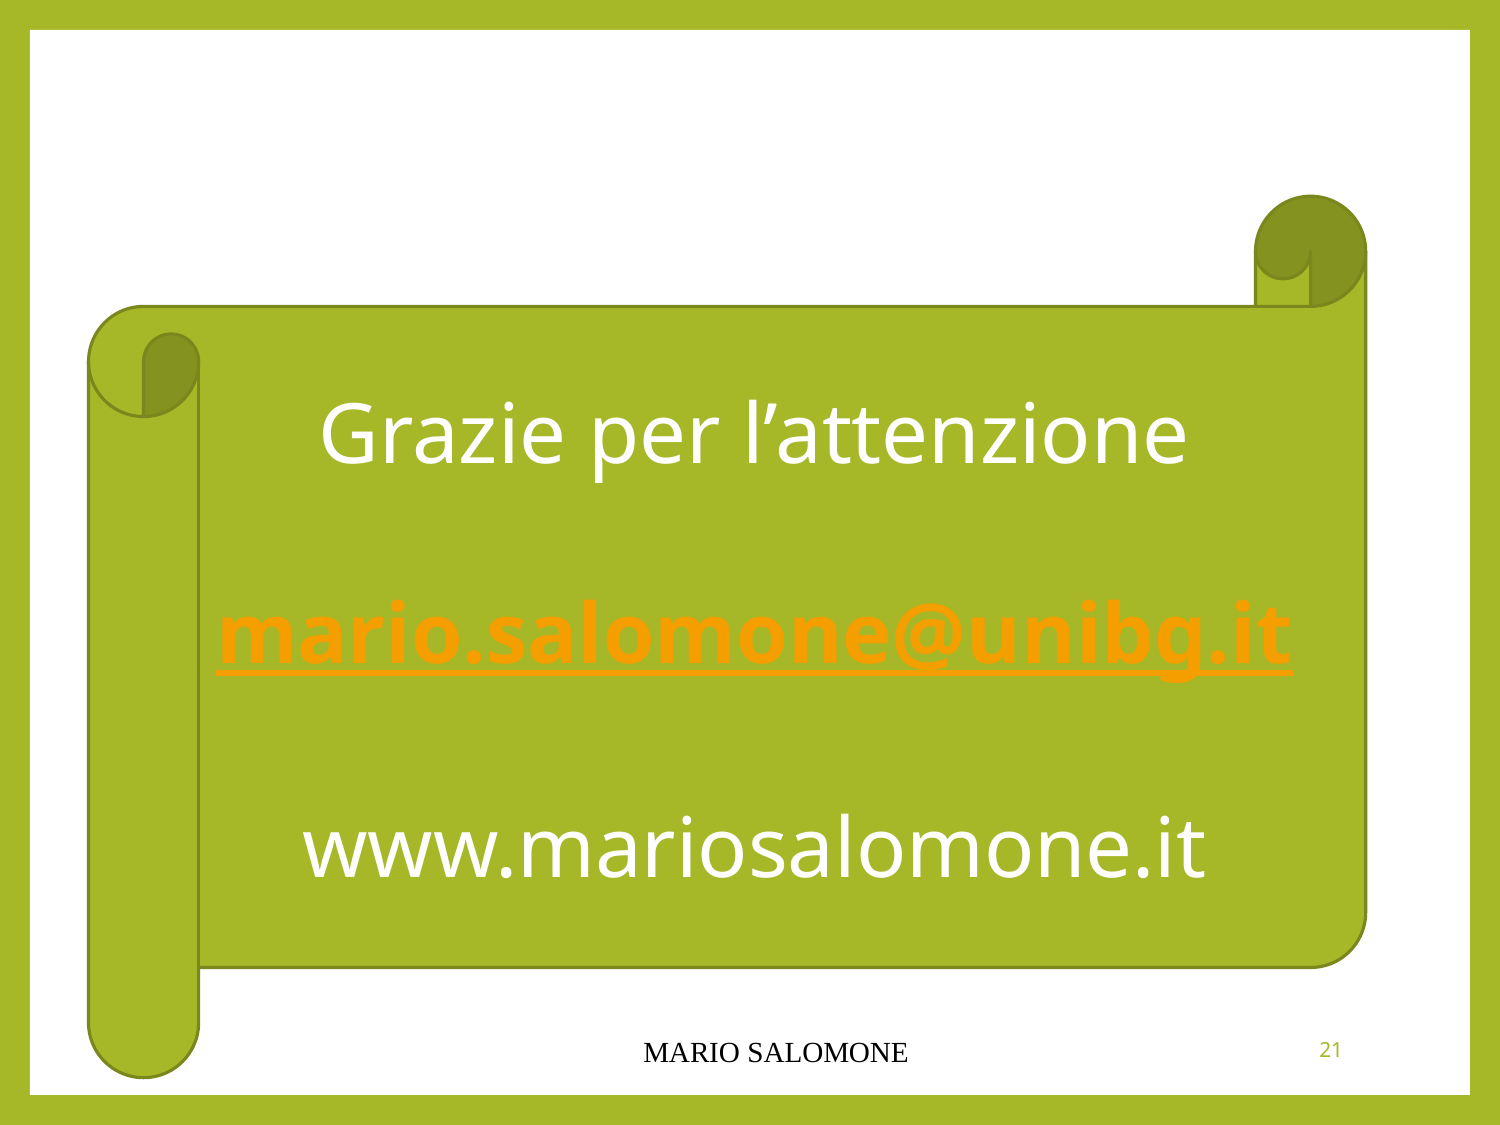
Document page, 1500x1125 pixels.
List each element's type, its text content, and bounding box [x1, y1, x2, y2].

slide_number 21 [1147, 1020, 1358, 1081]
footer MARIO SALOMONE [485, 1020, 1067, 1081]
text_box Grazie per l’attenzione mario.salomone@unibg.it www.mariosalomone.it [86, 194, 1368, 1080]
